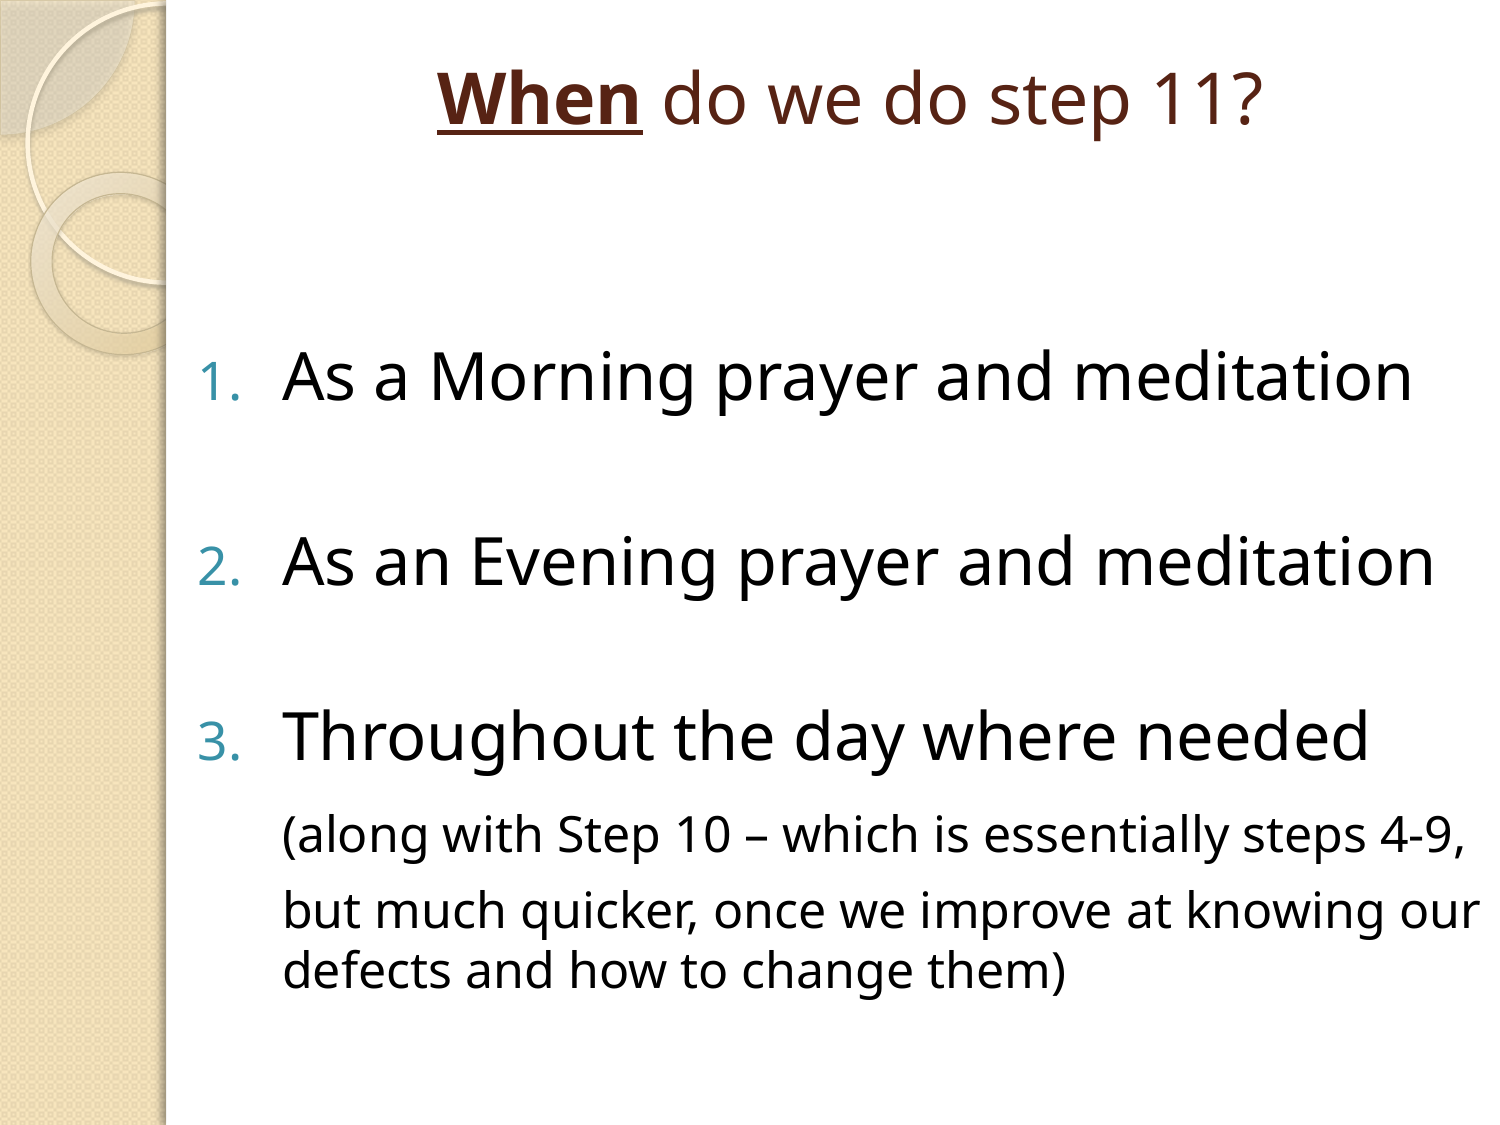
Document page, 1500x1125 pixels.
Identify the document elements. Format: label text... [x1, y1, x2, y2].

title When do we do step 11? [235, 45, 1466, 233]
list As a Morning prayer and meditation As an Evening prayer and meditation Throughout the day where needed (along with Step 10 – which is essentially steps 4-9, but much quicker, once we improve at knowing our defects and how to change them) [183, 326, 1500, 1069]
